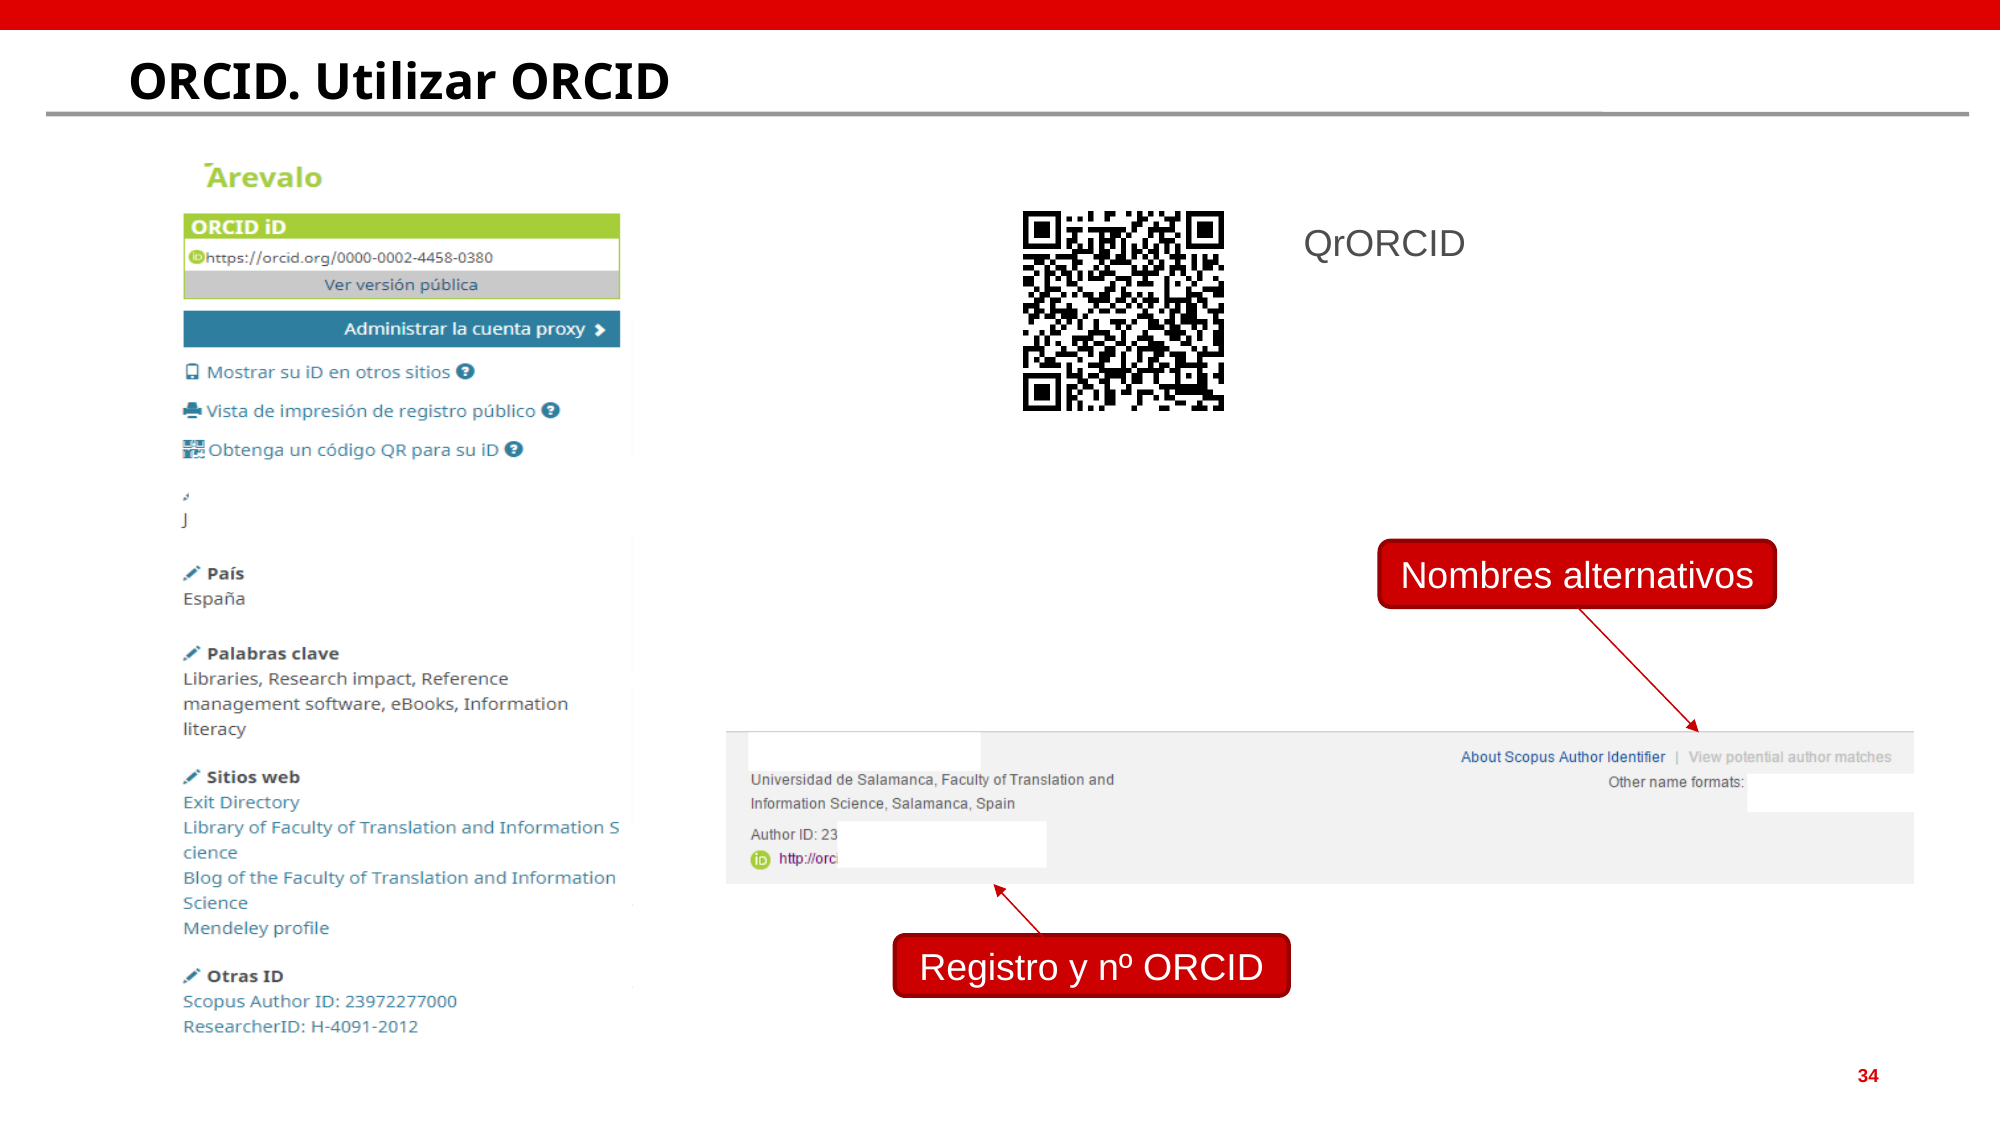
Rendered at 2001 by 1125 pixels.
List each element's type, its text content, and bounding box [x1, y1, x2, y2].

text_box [993, 883, 1047, 941]
title ORCID. Utilizar ORCID [120, 42, 1936, 126]
picture [1000, 187, 1247, 435]
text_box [1577, 606, 1700, 733]
text_box Registro y nº ORCID [892, 933, 1291, 998]
text_box Nombres alternativos [1377, 538, 1778, 610]
text_box QrORCID [1288, 211, 1525, 271]
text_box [115, 163, 652, 1058]
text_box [726, 729, 1980, 885]
